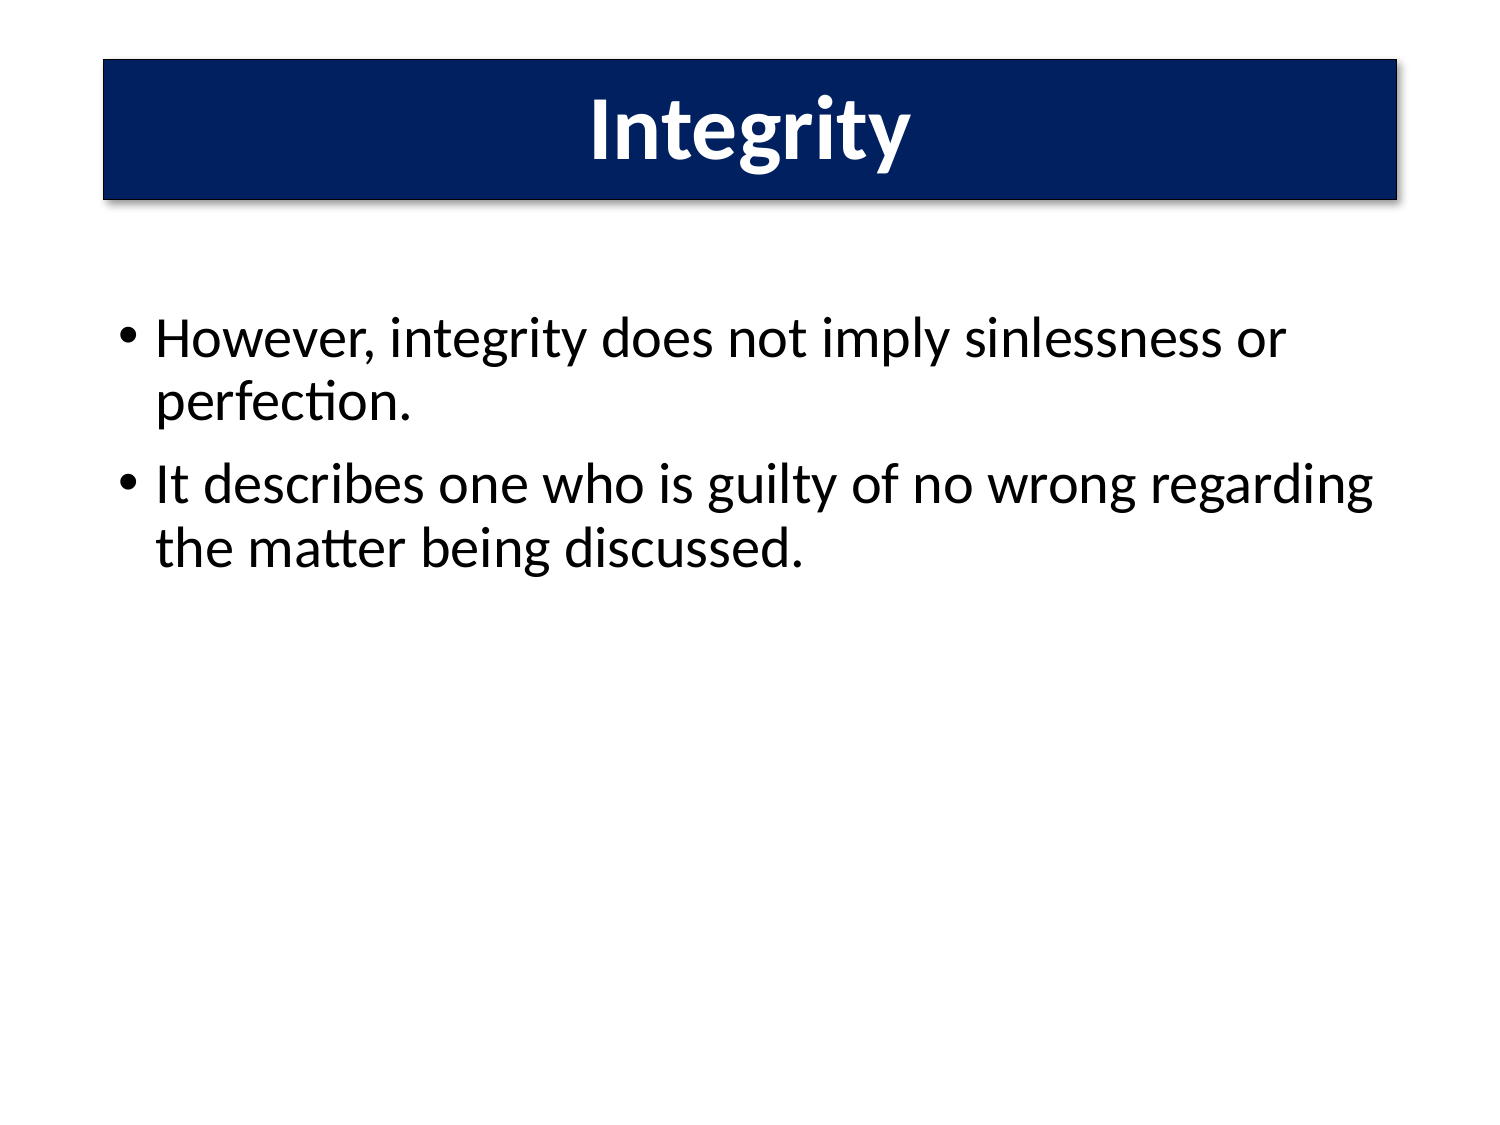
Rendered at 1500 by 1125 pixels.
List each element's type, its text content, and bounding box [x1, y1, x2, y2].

list However, integrity does not imply sinlessness or perfection. It describes one who is guilty of no wrong regarding the matter being discussed. [103, 299, 1397, 1014]
title Integrity [103, 59, 1397, 200]
